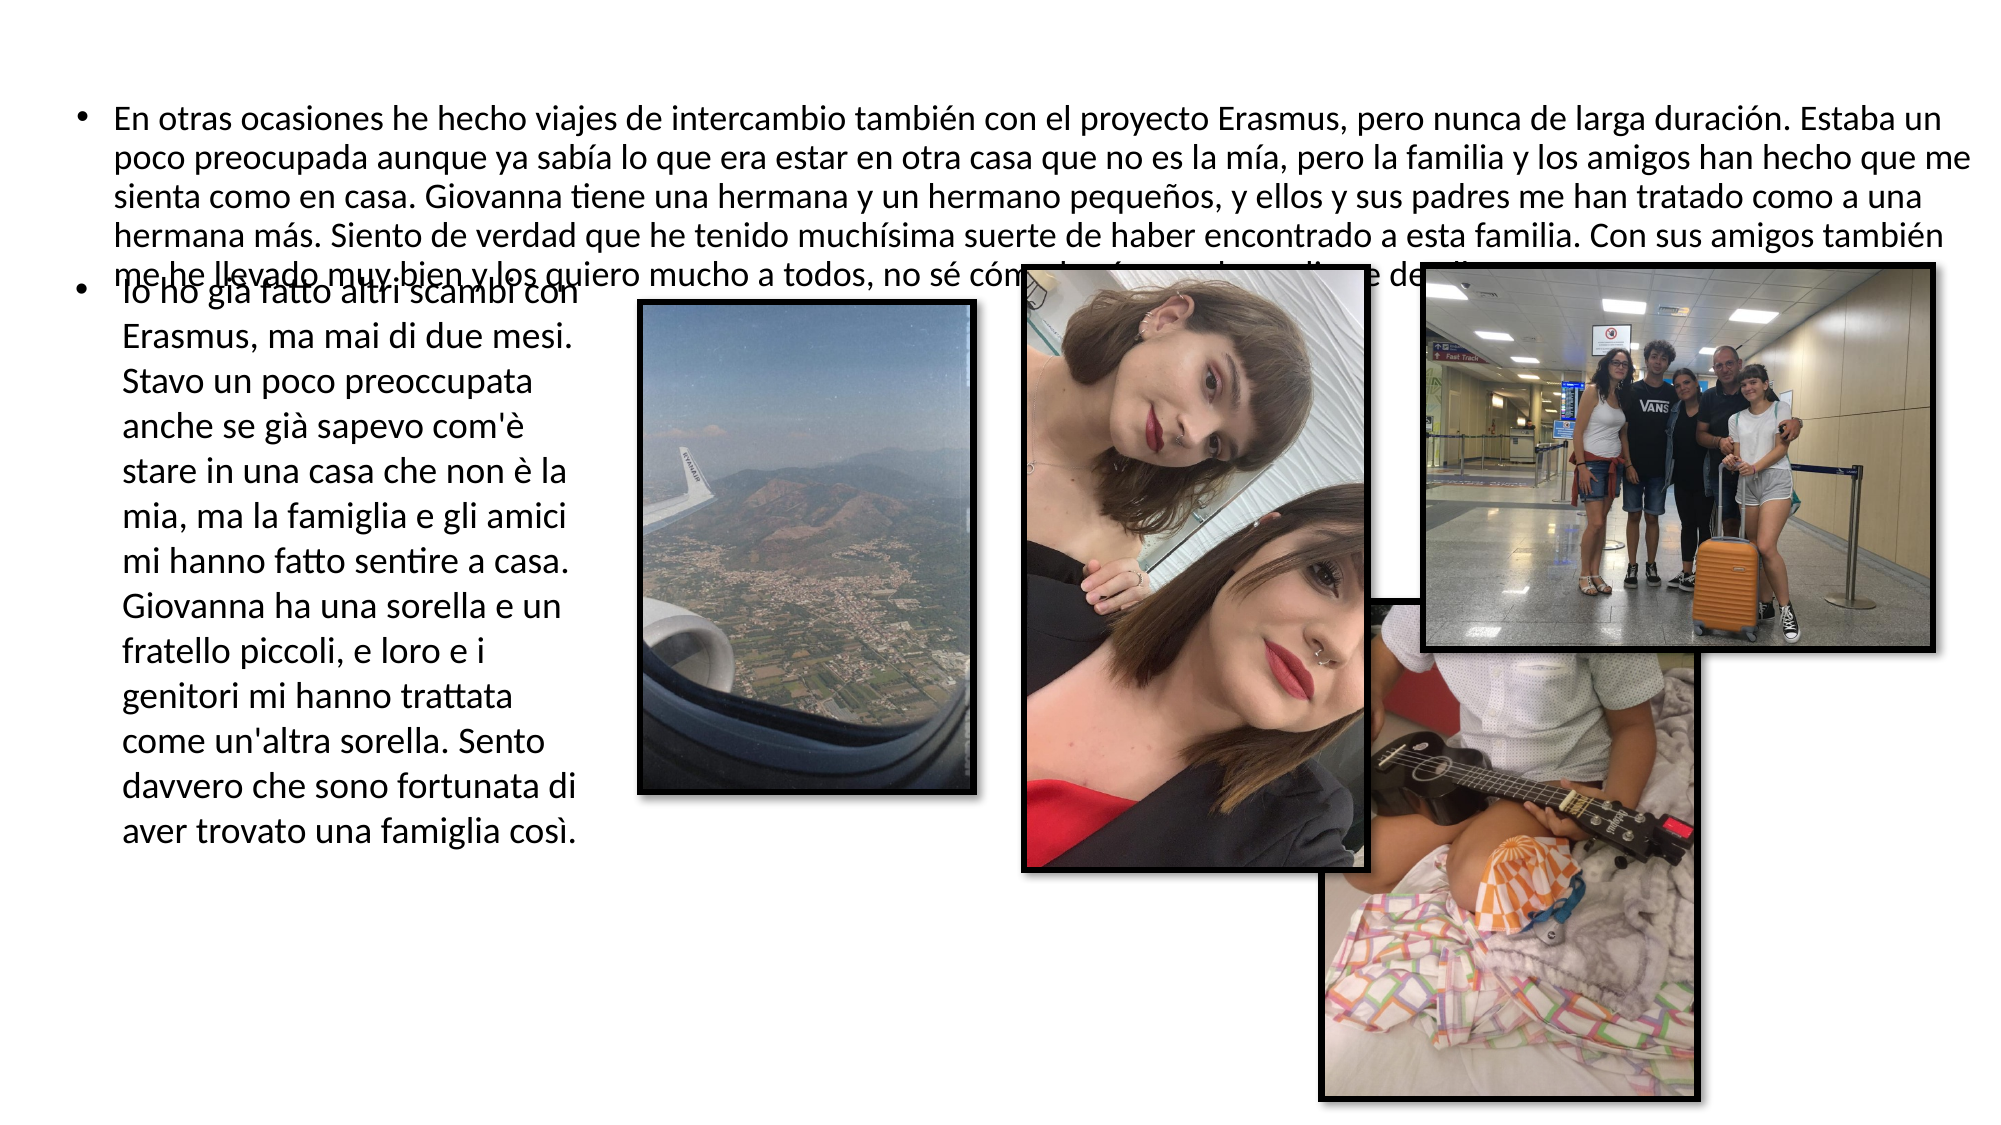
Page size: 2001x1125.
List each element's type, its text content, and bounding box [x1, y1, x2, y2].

text_box Io ho già fatto altri scambi con Erasmus, ma mai di due mesi. Stavo un poco preoccupata anche se già sapevo com'è stare in una casa che non è la mia, ma la famiglia e gli amici mi hanno fatto sentire a casa. Giovanna ha una sorella e un fratello piccoli, e loro e i genitori mi hanno trattata come un'altra sorella. Sento davvero che sono fortunata di aver trovato una famiglia così. [60, 258, 596, 859]
picture [642, 305, 971, 790]
picture [1027, 268, 1931, 1096]
list En otras ocasiones he hecho viajes de intercambio también con el proyecto Erasmus, pero nunca de larga duración. Estaba un poco preocupada aunque ya sabía lo que era estar en otra casa que no es la mía, pero la familia y los amigos han hecho que me sienta como en casa. Giovanna tiene una hermana y un hermano pequeños, y ellos y sus padres me han tratado como a una hermana más. Siento de verdad que he tenido muchísima suerte de haber encontrado a esta familia. Con sus amigos también me he llevado muy bien y los quiero mucho a todos, no sé cómo haré para despedirme de ellos. [61, 91, 1992, 307]
